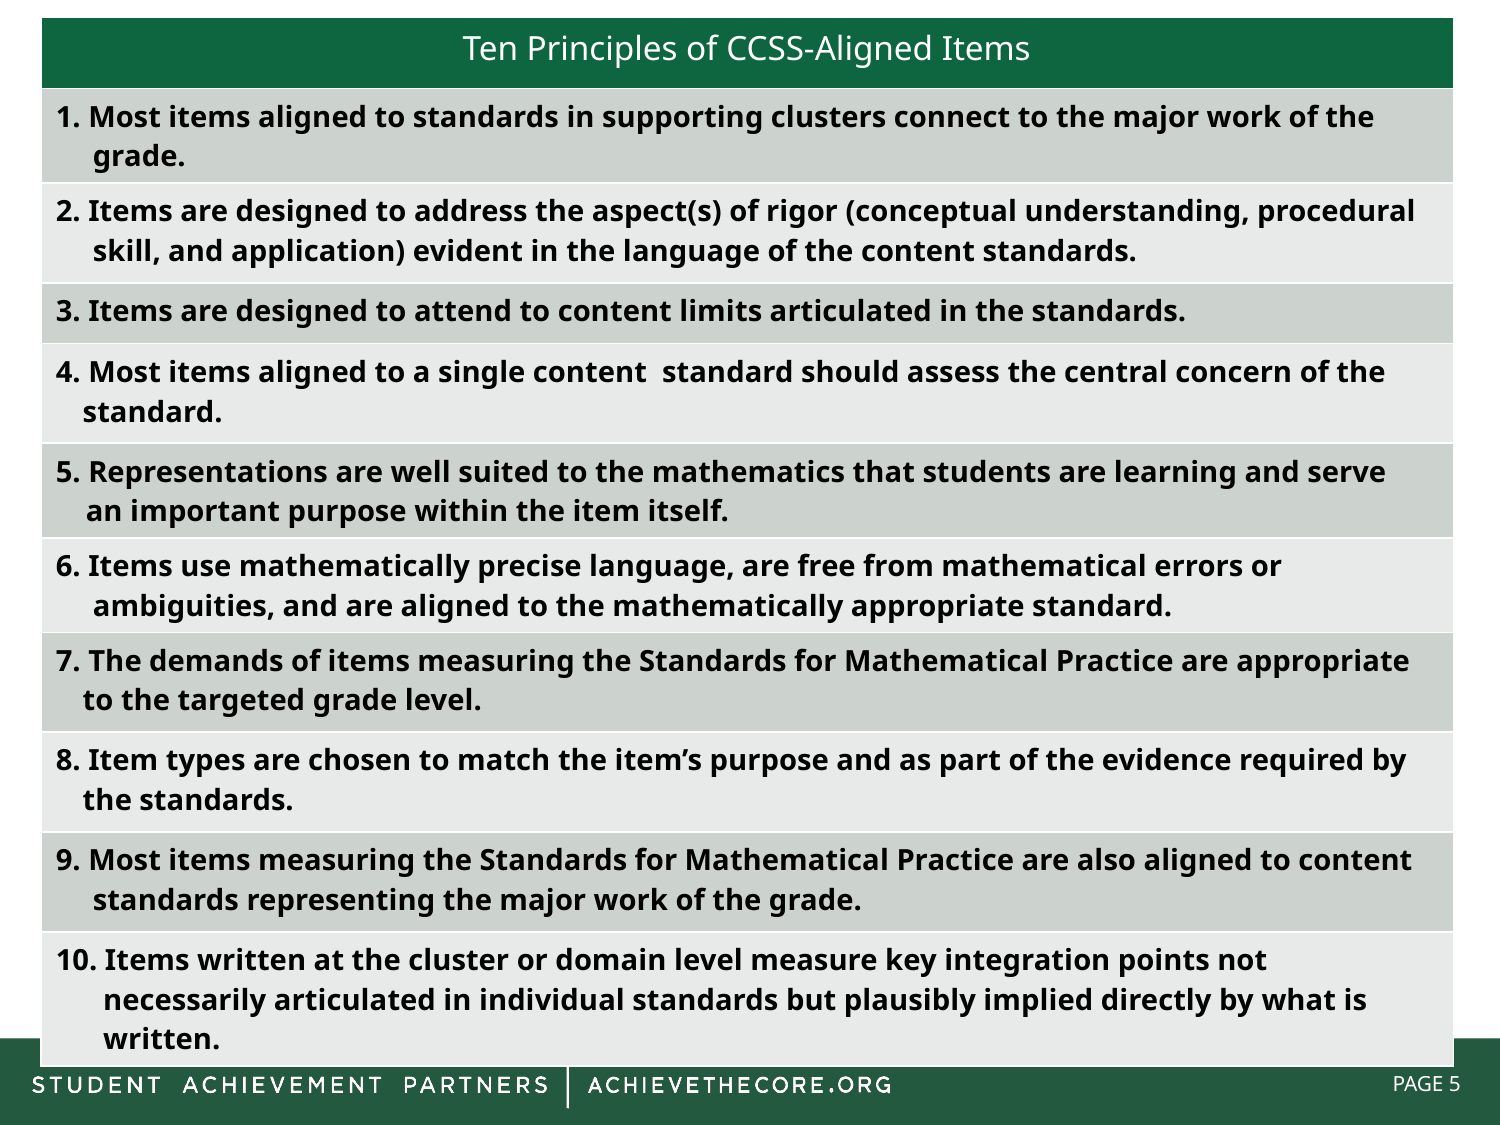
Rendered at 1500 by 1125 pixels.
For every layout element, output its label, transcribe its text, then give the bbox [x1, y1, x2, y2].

picture [12, 1055, 911, 1112]
table_cell 2. Items are designed to address the aspect(s) of rigor (conceptual understanding, procedural skill, and application) evident in the language of the content standards. [42, 184, 1453, 282]
table_cell 5. Representations are well suited to the mathematics that students are learning and serve an important purpose within the item itself. [42, 444, 1453, 537]
table_cell 9. Most items measuring the Standards for Mathematical Practice are also aligned to content standards representing the major work of the grade. [42, 833, 1453, 931]
table_cell 7. The demands of items measuring the Standards for Mathematical Practice are appropriate to the targeted grade level. [42, 633, 1453, 731]
table_cell 3. Items are designed to attend to content limits articulated in the standards. [42, 284, 1453, 343]
table_cell 4. Most items aligned to a single content standard should assess the central concern of the standard. [42, 344, 1453, 442]
table_cell 10. Items written at the cluster or domain level measure key integration points not necessarily articulated in individual standards but plausibly implied directly by what is written. [42, 933, 1453, 1065]
table_cell 6. Items use mathematically precise language, are free from mathematical errors or ambiguities, and are aligned to the mathematically appropriate standard. [42, 539, 1453, 632]
table_cell 8. Item types are chosen to match the item’s purpose and as part of the evidence required by the standards. [42, 733, 1453, 831]
table_header Ten Principles of CCSS-Aligned Items [42, 18, 1453, 88]
table_cell 1. Most items aligned to standards in supporting clusters connect to the major work of the grade. [42, 89, 1453, 182]
